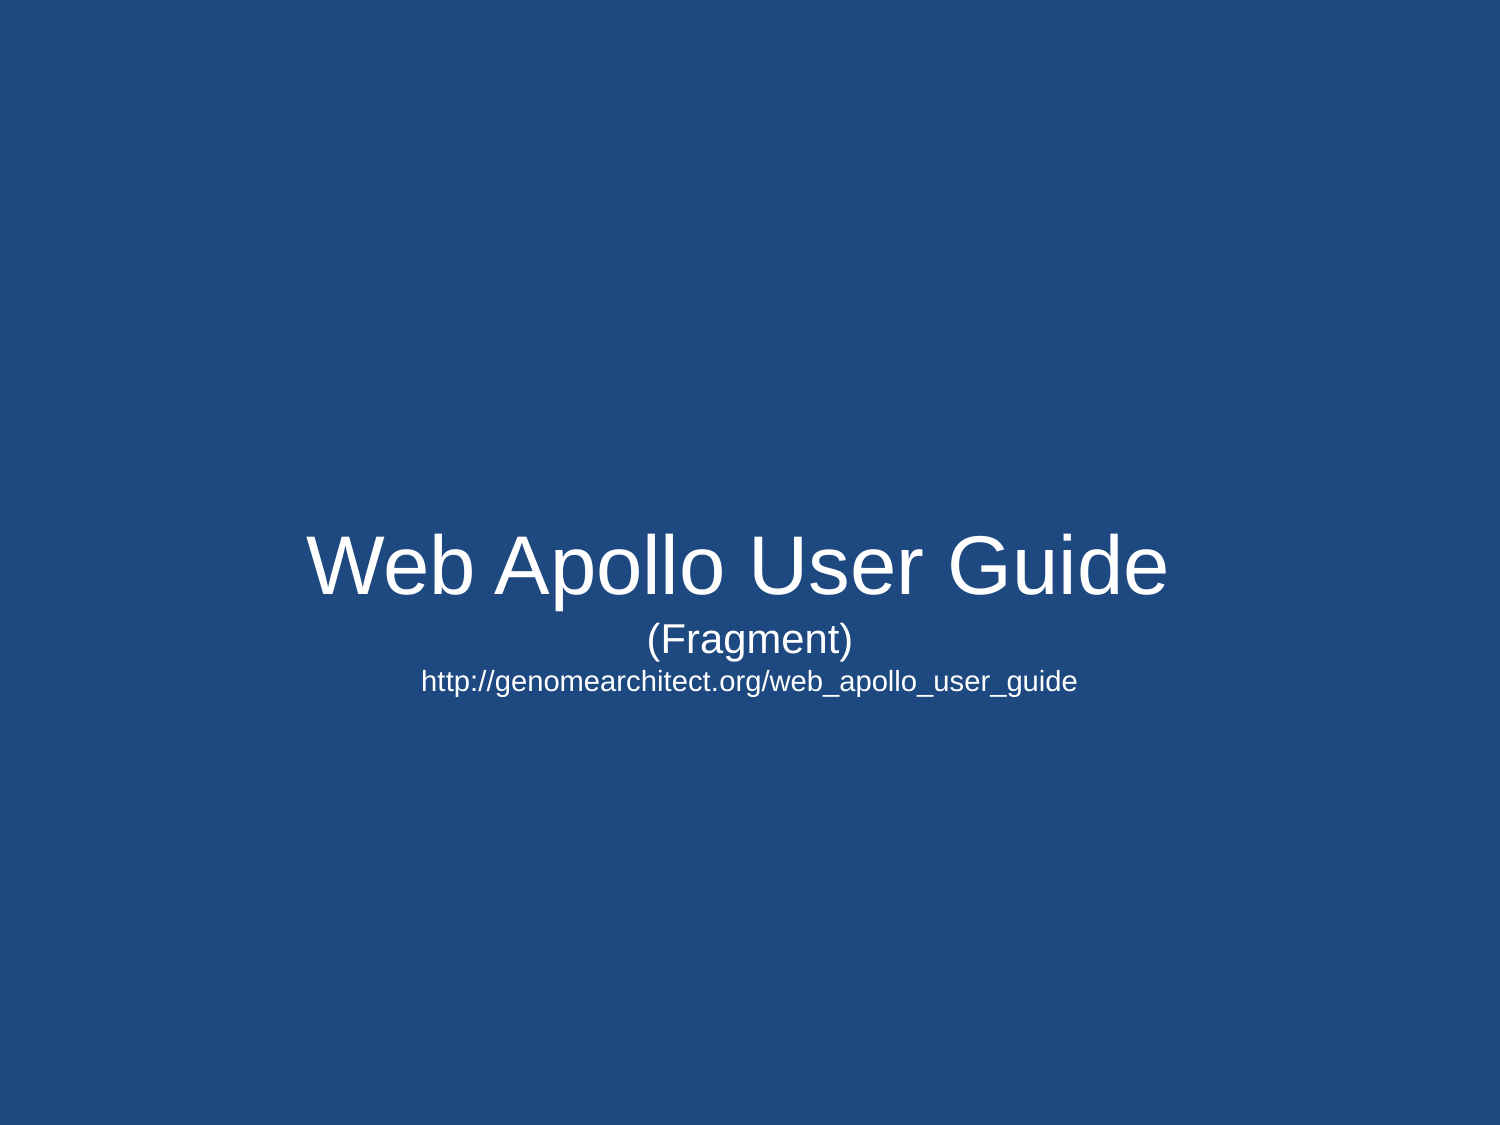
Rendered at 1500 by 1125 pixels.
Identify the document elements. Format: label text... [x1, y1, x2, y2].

text_box Web Apollo User Guide (Fragment) http://genomearchitect.org/web_apollo_user_guide [122, 504, 1378, 705]
